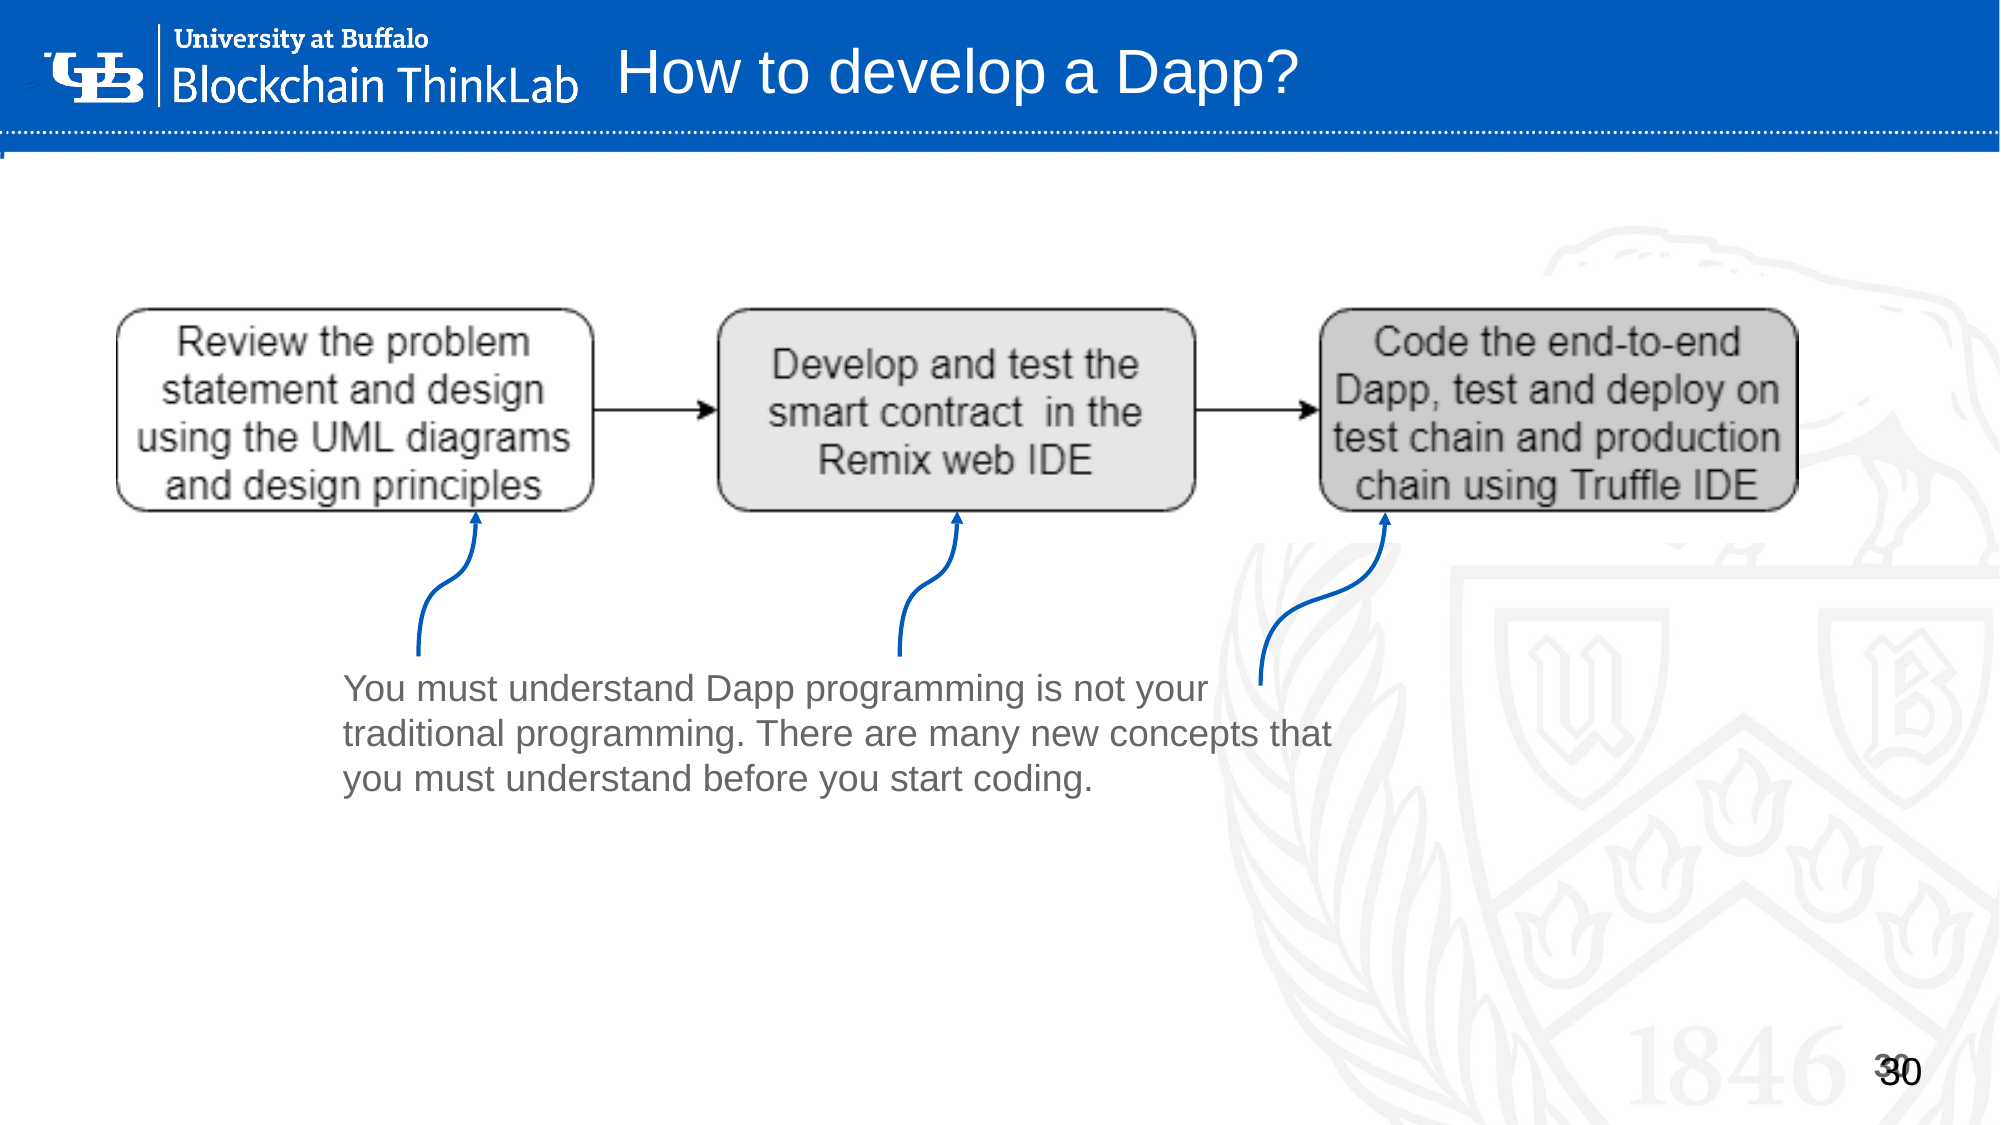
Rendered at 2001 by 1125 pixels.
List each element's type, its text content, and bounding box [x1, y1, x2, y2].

slide_number 30 [1864, 1027, 1985, 1114]
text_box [1236, 536, 1410, 662]
title How to develop a Dapp? [601, 19, 1865, 123]
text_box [374, 554, 520, 613]
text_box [855, 555, 1002, 613]
picture [0, 0, 2000, 1125]
text_box You must understand Dapp programming is not your traditional programming. There are many new concepts that you must understand before you start coding. [328, 656, 1369, 806]
